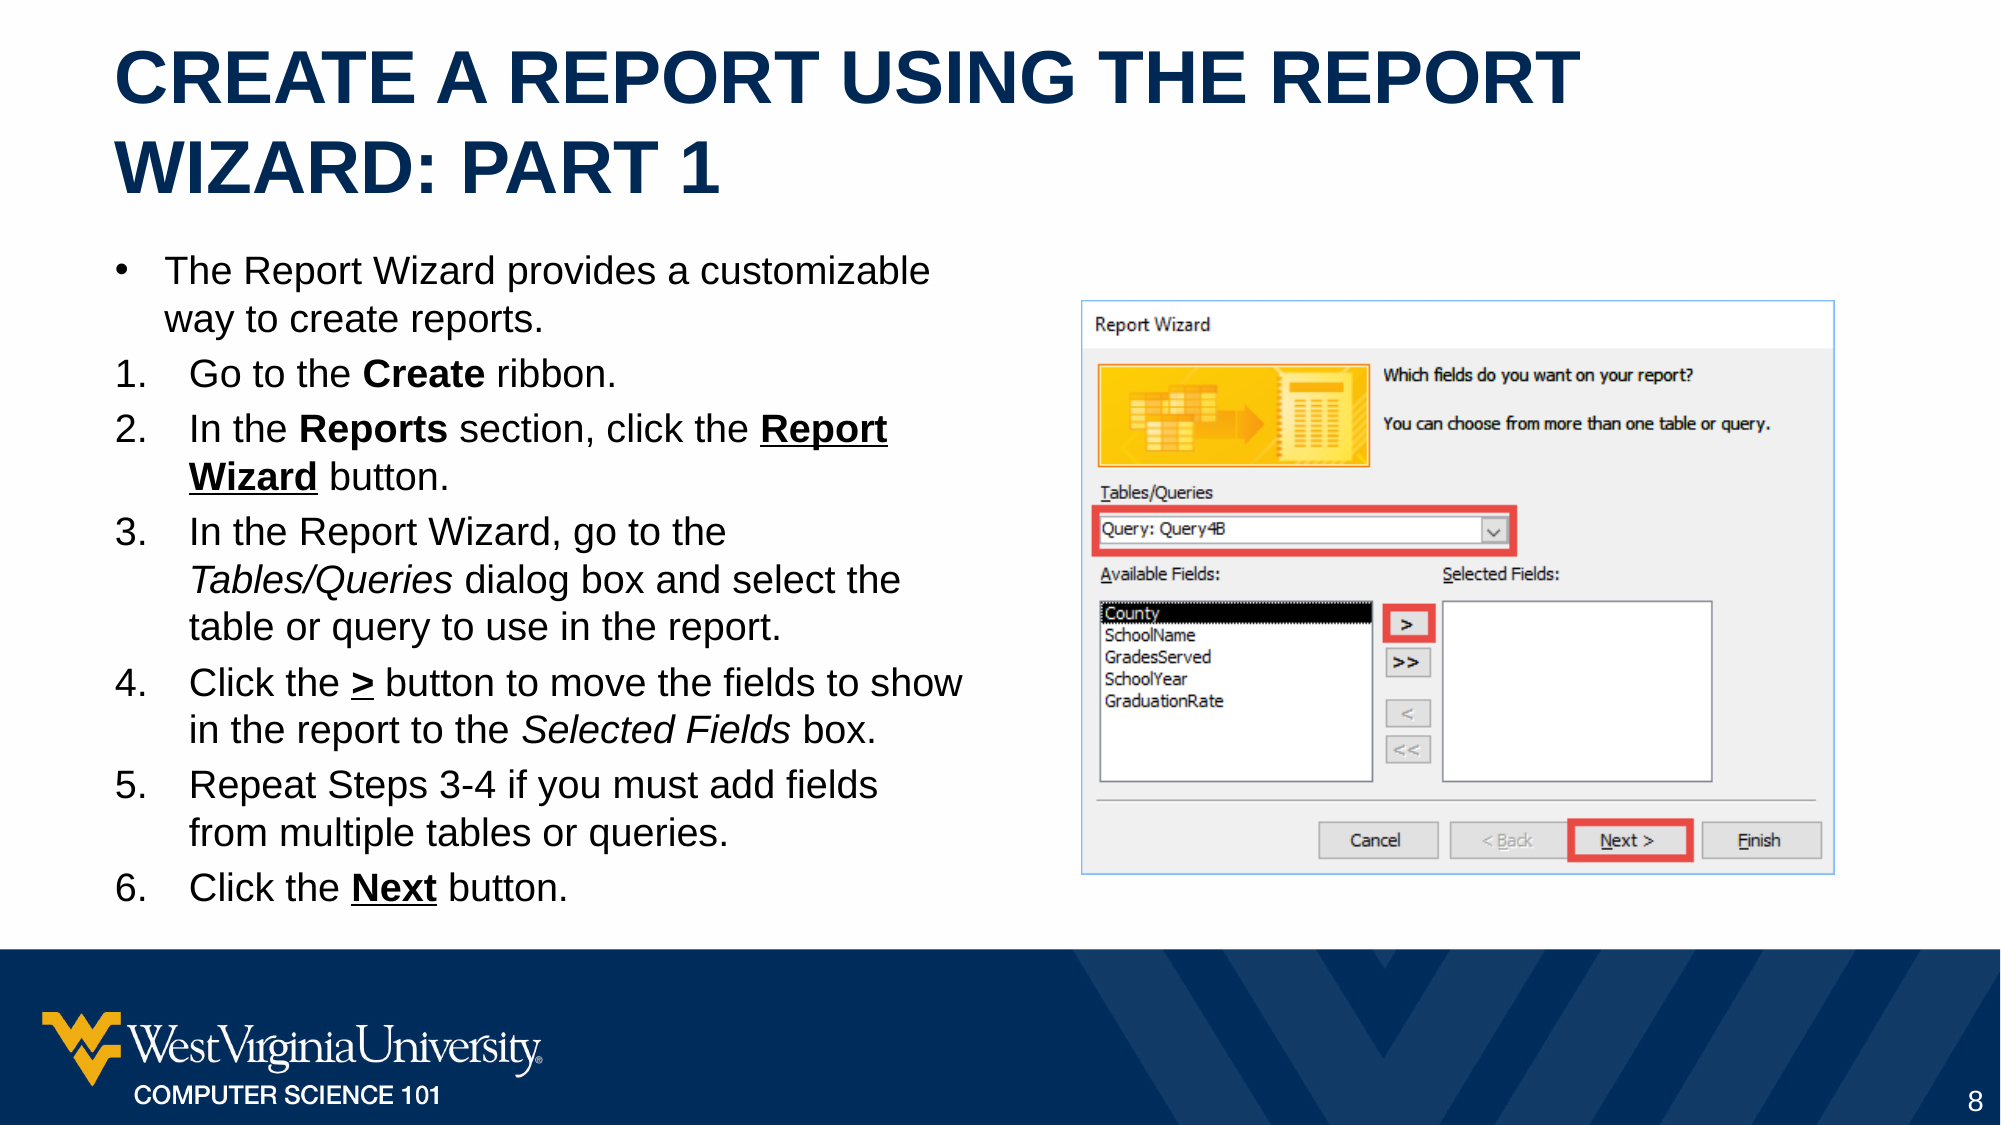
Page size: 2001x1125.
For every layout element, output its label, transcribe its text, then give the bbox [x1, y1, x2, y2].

list The Report Wizard provides a customizable way to create reports. Go to the Create ribbon. In the Reports section, click the Report Wizard button. In the Report Wizard, go to the Tables/Queries dialog box and select the table or query to use in the report. Click the > button to move the fields to show in the report to the Selected Fields box. Repeat Steps 3-4 if you must add fields from multiple tables or queries. Click the Next button. [99, 237, 984, 938]
slide_number 8 [1532, 1074, 1999, 1125]
title Create a Report using the Report wizard: Part 1 [99, 24, 1900, 213]
picture [0, 0, 2001, 1125]
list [1081, 300, 1836, 875]
